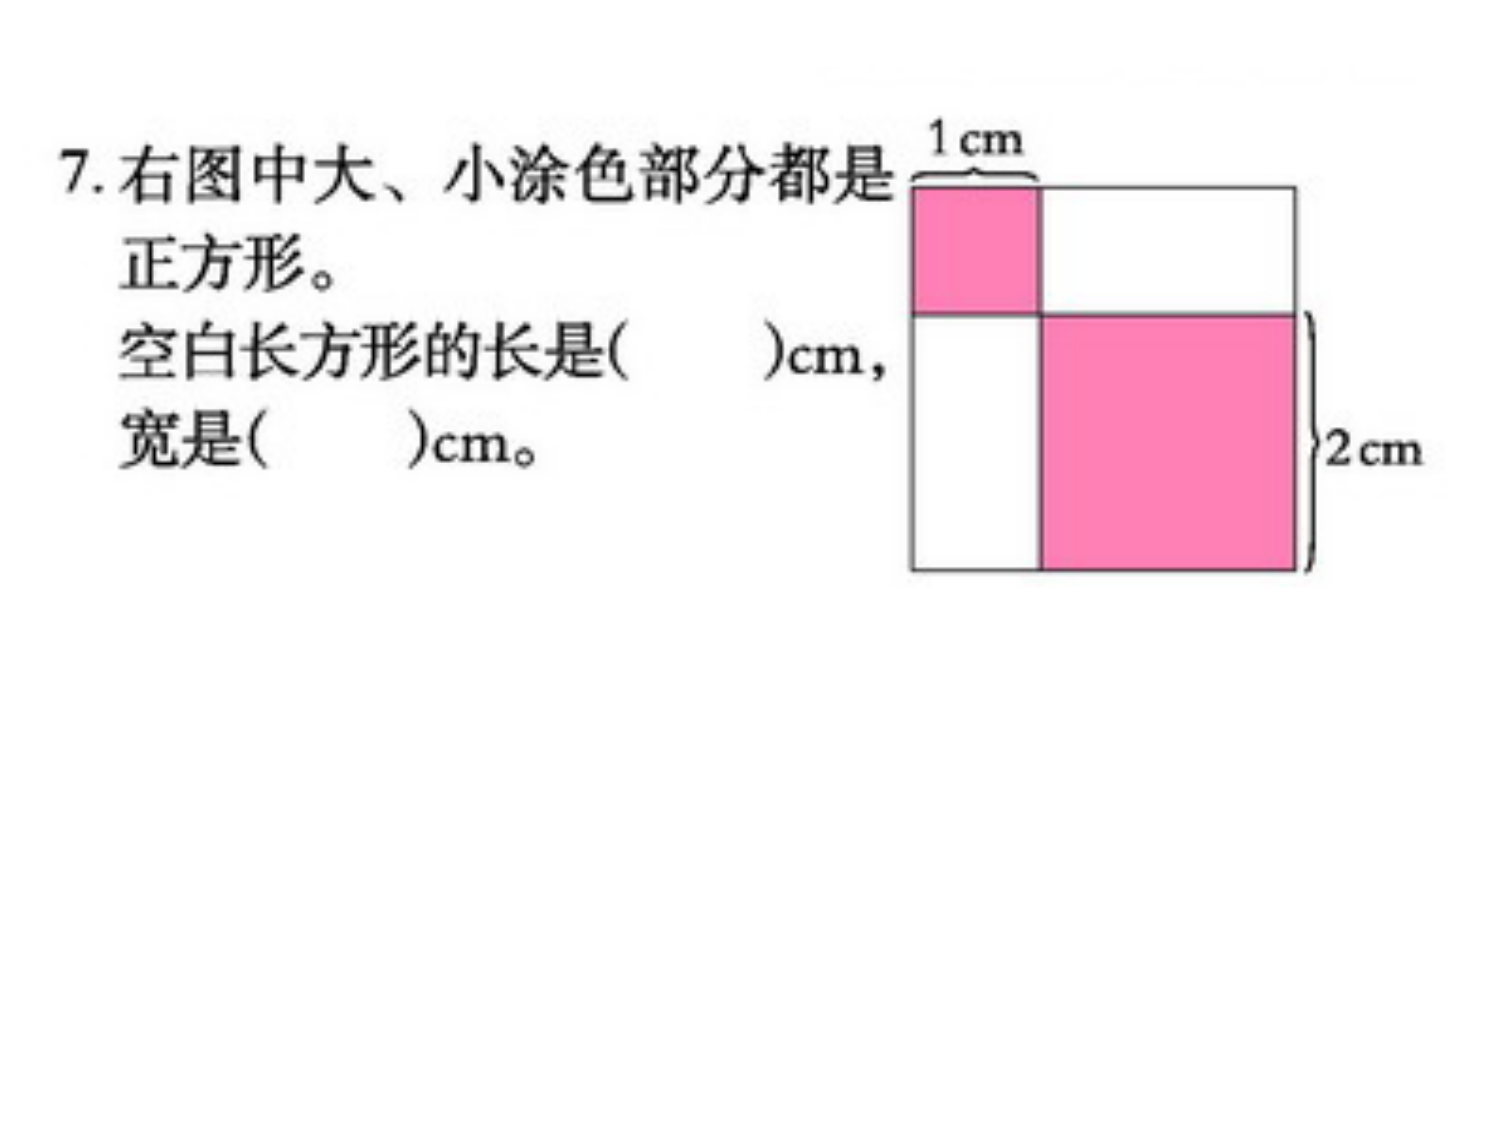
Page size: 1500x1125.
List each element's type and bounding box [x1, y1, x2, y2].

text_box [17, 66, 1483, 611]
